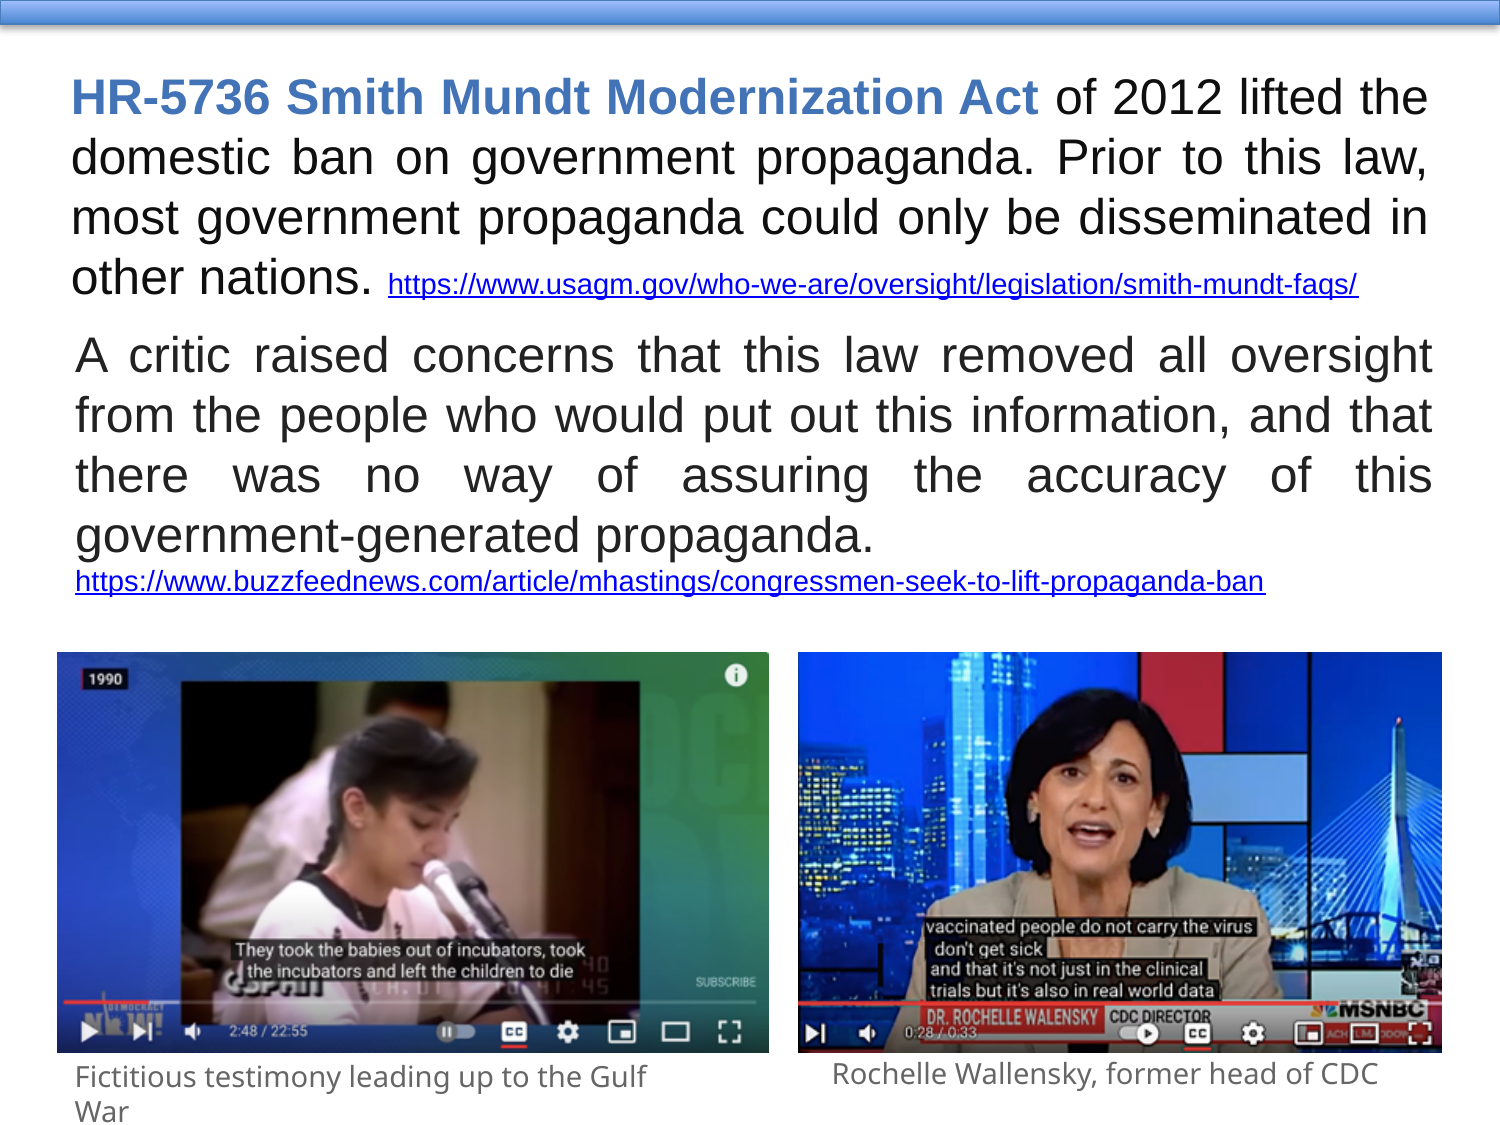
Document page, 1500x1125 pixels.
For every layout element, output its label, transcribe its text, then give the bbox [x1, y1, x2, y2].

text_box A critic raised concerns that this law removed all oversight from the people who would put out this information, and that there was no way of assuring the accuracy of this government-generated propaganda. https://www.buzzfeednews.com/article/mhastings/congressmen-seek-to-lift-propaganda-ban [60, 314, 1449, 665]
text_box Fictitious testimony leading up to the Gulf War [59, 1061, 703, 1125]
picture [798, 651, 1442, 1054]
text_box Rochelle Wallensky, former head of CDC [816, 1061, 1425, 1098]
picture [56, 651, 769, 1054]
text_box HR-5736 Smith Mundt Modernization Act of 2012 lifted the domestic ban on government propaganda. Prior to this law, most government propaganda could only be disseminated in other nations. https://www.usagm.gov/who-we-are/oversight/legislation/smith-mundt-faqs/ [56, 57, 1444, 312]
